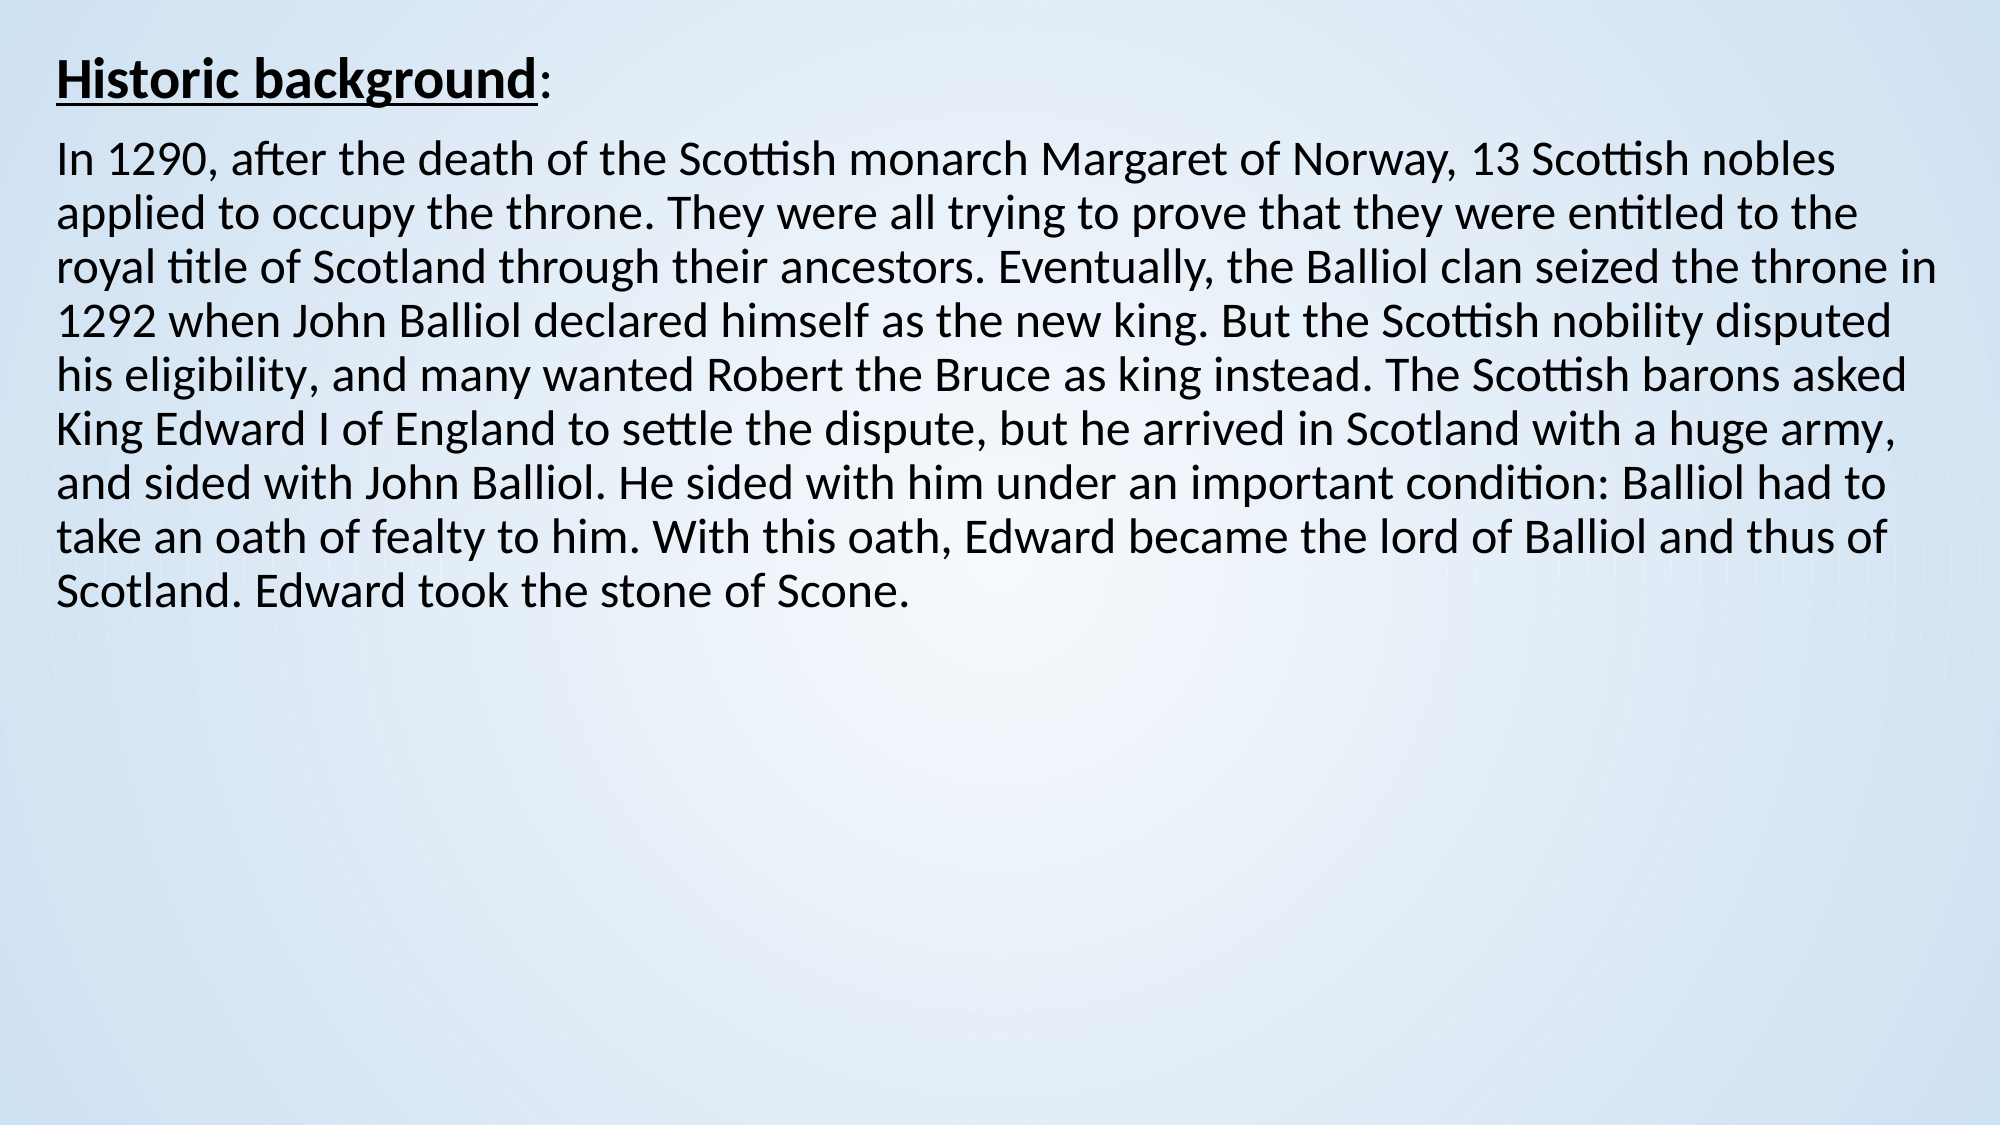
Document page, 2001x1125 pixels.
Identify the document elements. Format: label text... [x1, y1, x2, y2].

text_box Historic background: In 1290, after the death of the Scottish monarch Margaret of Norway, 13 Scottish nobles applied to occupy the throne. They were all trying to prove that they were entitled to the royal title of Scotland through their ancestors. Eventually, the Balliol clan seized the throne in 1292 when John Balliol declared himself as the new king. But the Scottish nobility disputed his eligibility, and many wanted Robert the Bruce as king instead. The Scottish barons asked King Edward I of England to settle the dispute, but he arrived in Scotland with a huge army, and sided with John Balliol. He sided with him under an important condition: Balliol had to take an oath of fealty to him. With this oath, Edward became the lord of Balliol and thus of Scotland. Edward took the stone of Scone. [41, 41, 1975, 754]
